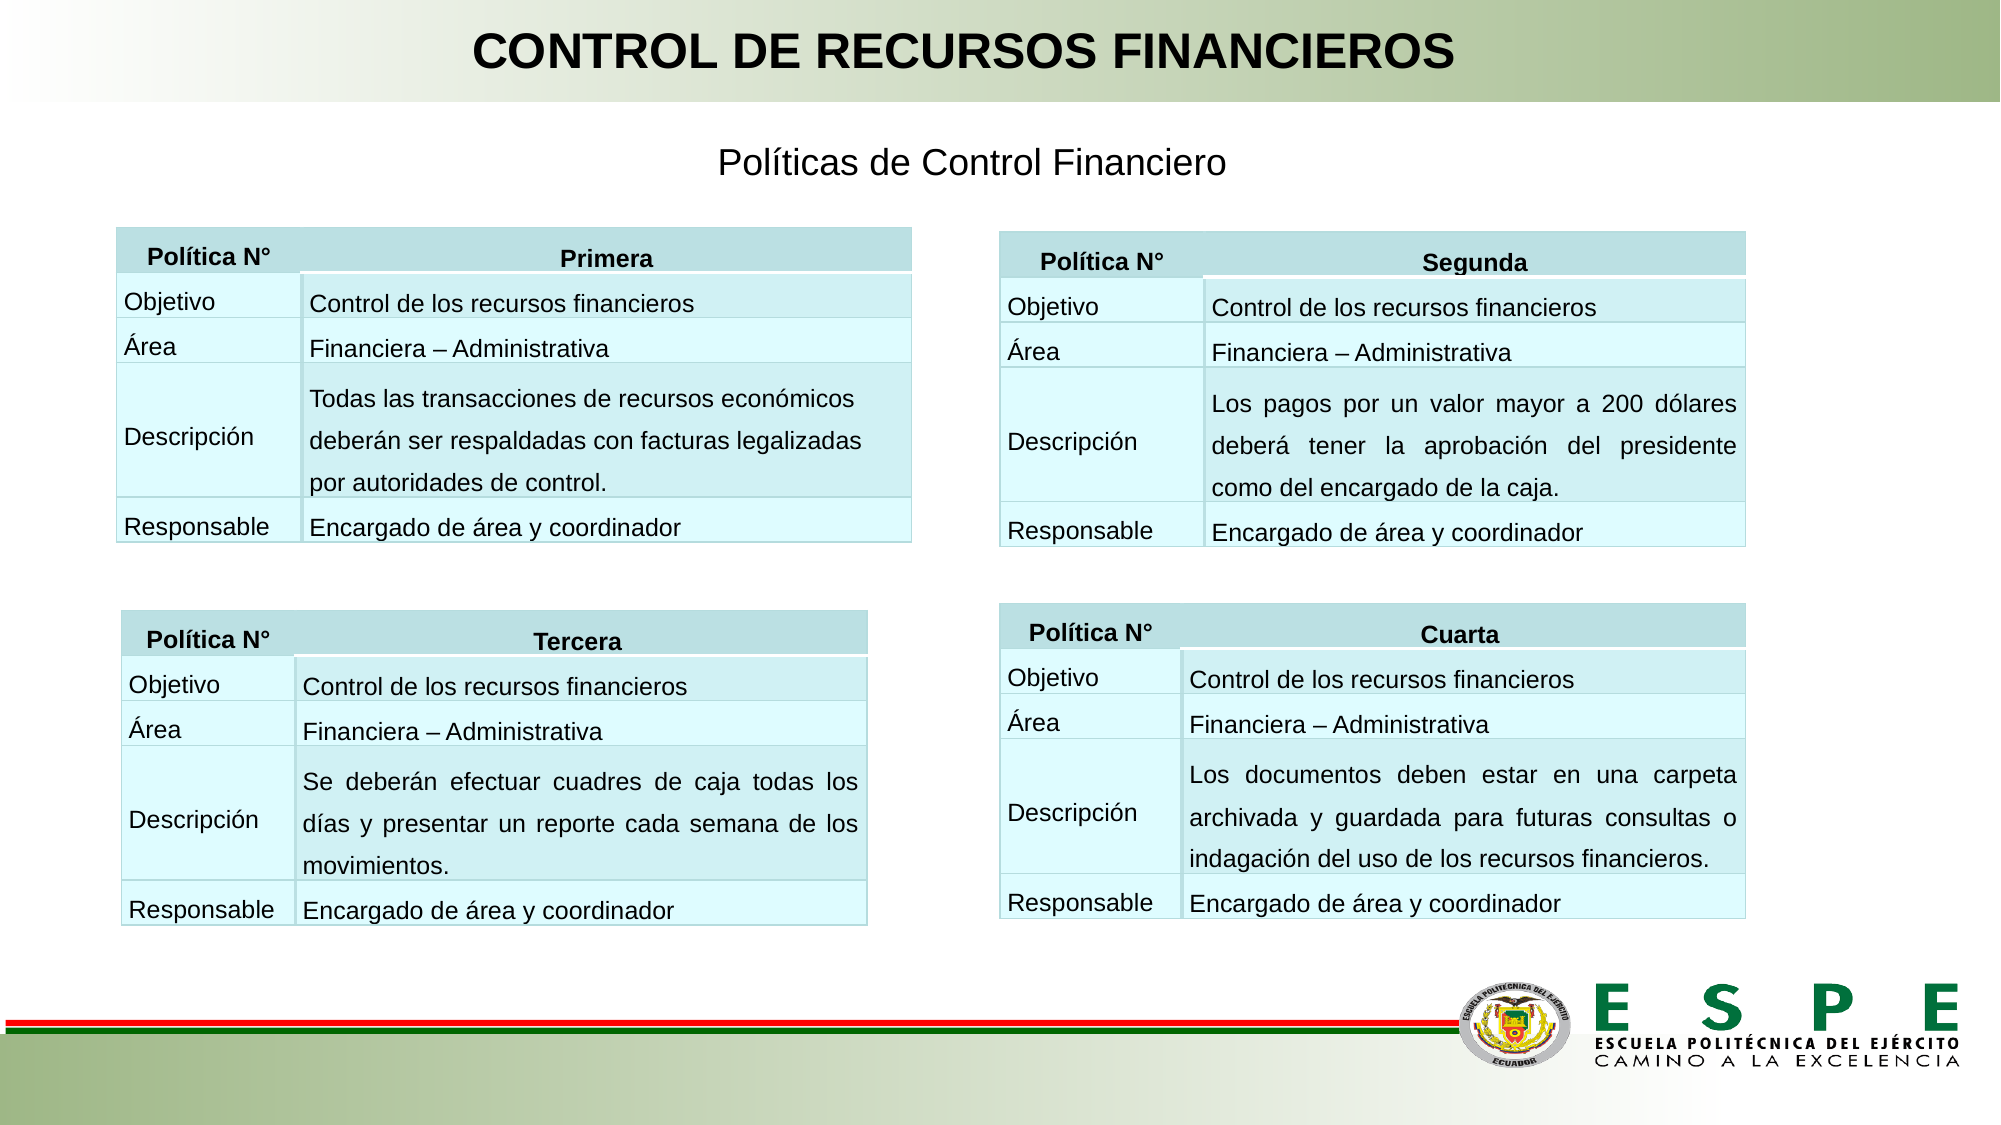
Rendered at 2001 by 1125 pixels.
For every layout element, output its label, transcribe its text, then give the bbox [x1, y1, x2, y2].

table_cell Área [1001, 323, 1203, 366]
table_cell Control de los recursos financieros [1184, 650, 1745, 693]
table_cell Responsable [1001, 874, 1180, 918]
table_header Política N° [1001, 604, 1180, 648]
table_cell Los pagos por un valor mayor a 200 dólares deberá tener la aprobación del presidente como del encargado de la caja. [1206, 368, 1745, 501]
table_cell Encargado de área y coordinador [297, 881, 866, 924]
table_header Primera [304, 228, 911, 271]
table_cell Responsable [117, 498, 300, 541]
table_cell Financiera – Administrativa [1206, 323, 1745, 366]
table_cell Objetivo [122, 656, 294, 700]
table_cell Control de los recursos financieros [1206, 279, 1745, 321]
table_header Tercera [297, 611, 866, 654]
table_cell Descripción [1001, 368, 1203, 501]
table_cell Encargado de área y coordinador [1206, 502, 1745, 546]
table_cell Los documentos deben estar en una carpeta archivada y guardada para futuras consultas o indagación del uso de los recursos financieros. [1184, 739, 1745, 873]
table_cell Financiera – Administrativa [304, 318, 911, 362]
table_cell Área [122, 701, 294, 745]
table_cell Objetivo [1001, 649, 1180, 693]
table_cell Financiera – Administrativa [297, 701, 866, 745]
table_cell Descripción [122, 746, 294, 879]
table_cell Todas las transacciones de recursos económicos deberán ser respaldadas con facturas legalizadas por autoridades de control. [304, 363, 911, 496]
text_box Políticas de Control Financiero [702, 130, 1243, 191]
table_cell Control de los recursos financieros [297, 657, 866, 700]
table_cell Área [1001, 694, 1180, 738]
table_cell Encargado de área y coordinador [1184, 874, 1745, 918]
table_cell Área [117, 318, 300, 362]
table_cell Encargado de área y coordinador [304, 498, 911, 541]
table_header Cuarta [1184, 604, 1745, 647]
table_cell Objetivo [1001, 278, 1203, 321]
table_cell Se deberán efectuar cuadres de caja todas los días y presentar un reporte cada semana de los movimientos. [297, 746, 866, 879]
table_cell Responsable [122, 881, 294, 924]
table_header Política N° [122, 611, 294, 655]
text_box CONTROL DE RECURSOS FINANCIEROS [457, 11, 1472, 86]
table_cell Financiera – Administrativa [1184, 694, 1745, 738]
table_cell Descripción [117, 363, 300, 496]
table_header Política N° [117, 228, 300, 272]
table_header Política N° [1001, 233, 1203, 276]
table_cell Control de los recursos financieros [304, 274, 911, 317]
table_header Segunda [1206, 233, 1745, 275]
table_cell Descripción [1001, 739, 1180, 873]
table_cell Responsable [1001, 502, 1203, 546]
picture [1409, 964, 2000, 1093]
table_cell Objetivo [117, 273, 300, 317]
